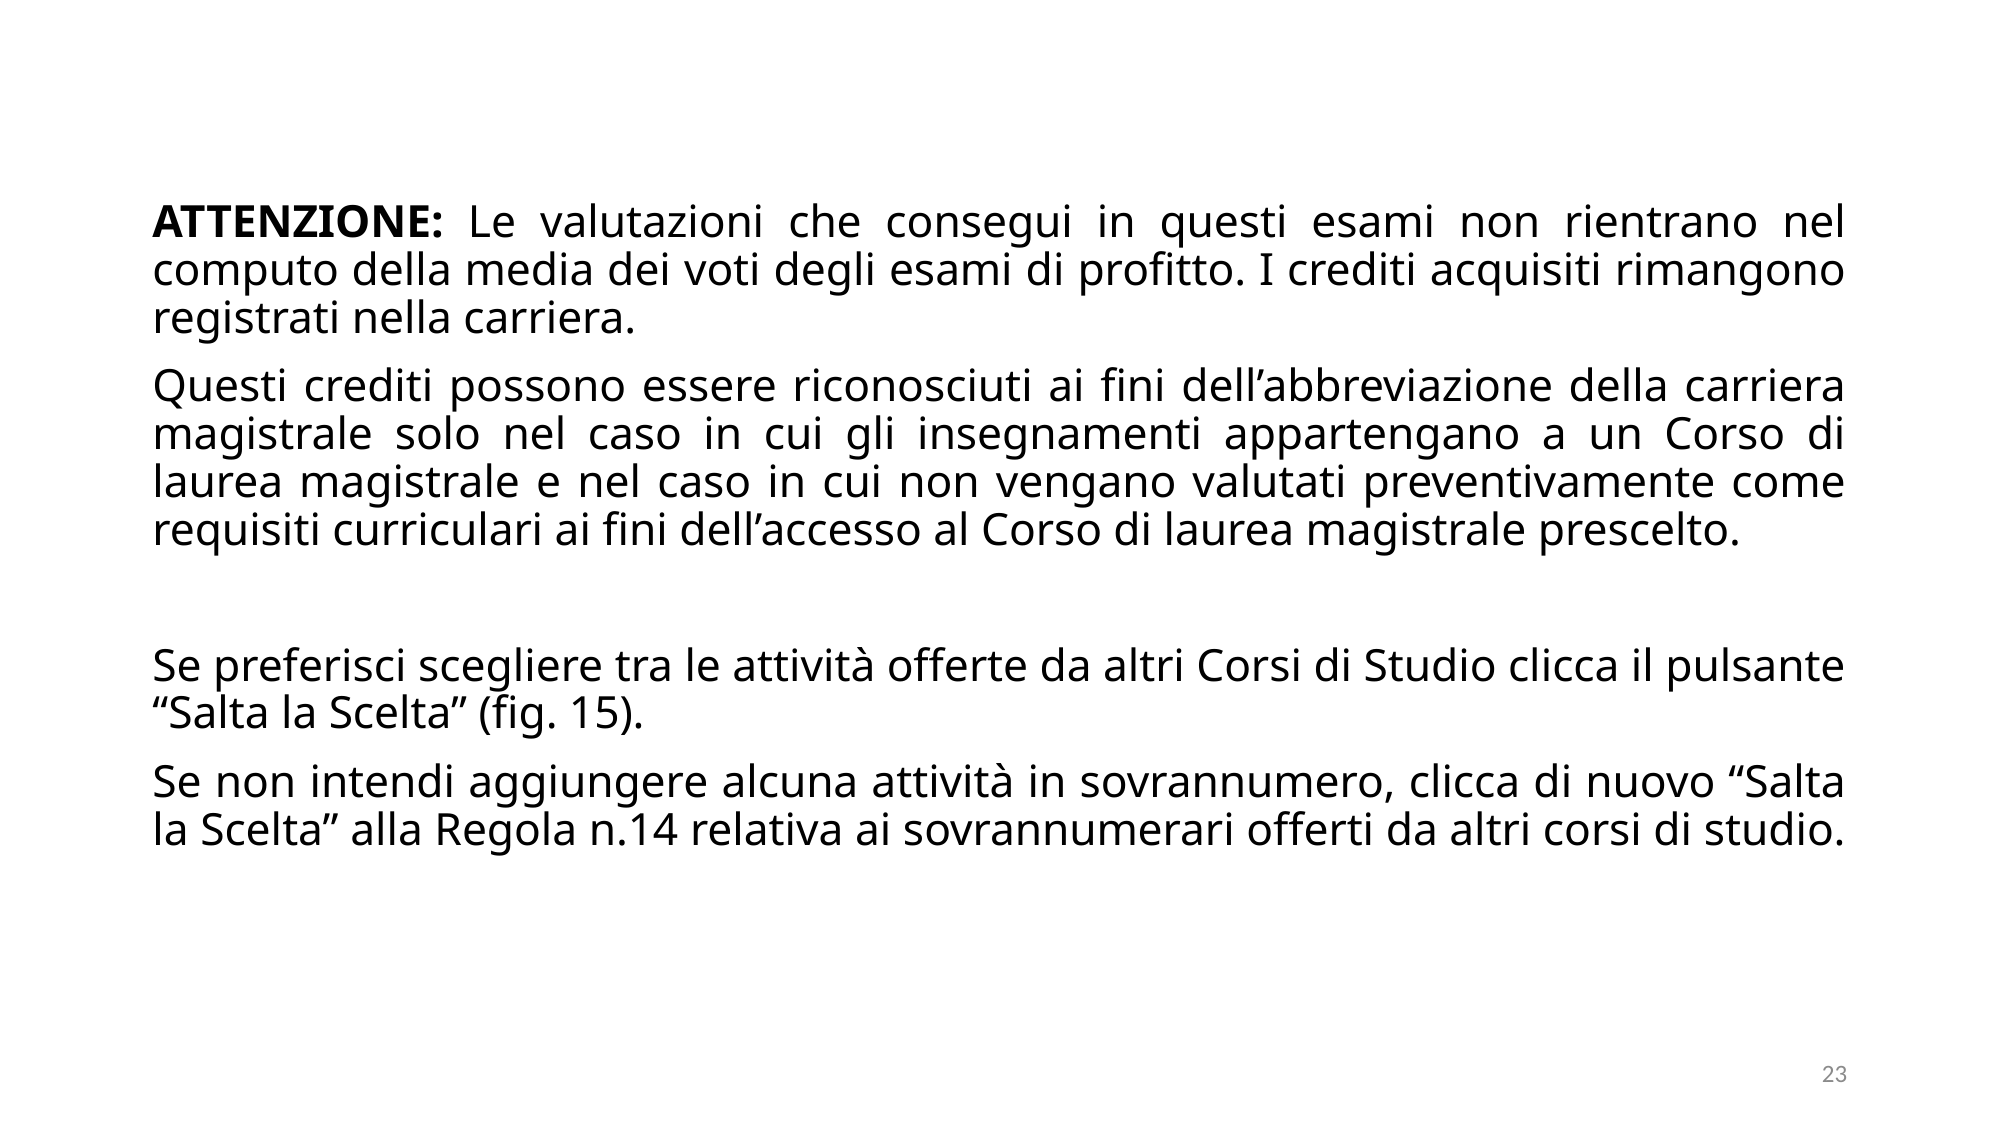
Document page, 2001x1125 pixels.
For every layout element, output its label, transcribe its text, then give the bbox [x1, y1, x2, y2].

slide_number 23 [1412, 1042, 1863, 1103]
list ATTENZIONE: Le valutazioni che consegui in questi esami non rientrano nel computo della media dei voti degli esami di profitto. I crediti acquisiti rimangono registrati nella carriera. Questi crediti possono essere riconosciuti ai fini dell’abbreviazione della carriera magistrale solo nel caso in cui gli insegnamenti appartengano a un Corso di laurea magistrale e nel caso in cui non vengano valutati preventivamente come requisiti curriculari ai fini dell’accesso al Corso di laurea magistrale prescelto. Se preferisci scegliere tra le attività offerte da altri Corsi di Studio clicca il pulsante “Salta la Scelta” (fig. 15). Se non intendi aggiungere alcuna attività in sovrannumero, clicca di nuovo “Salta la Scelta” alla Regola n.14 relativa ai sovrannumerari offerti da altri corsi di studio. [137, 192, 1863, 950]
